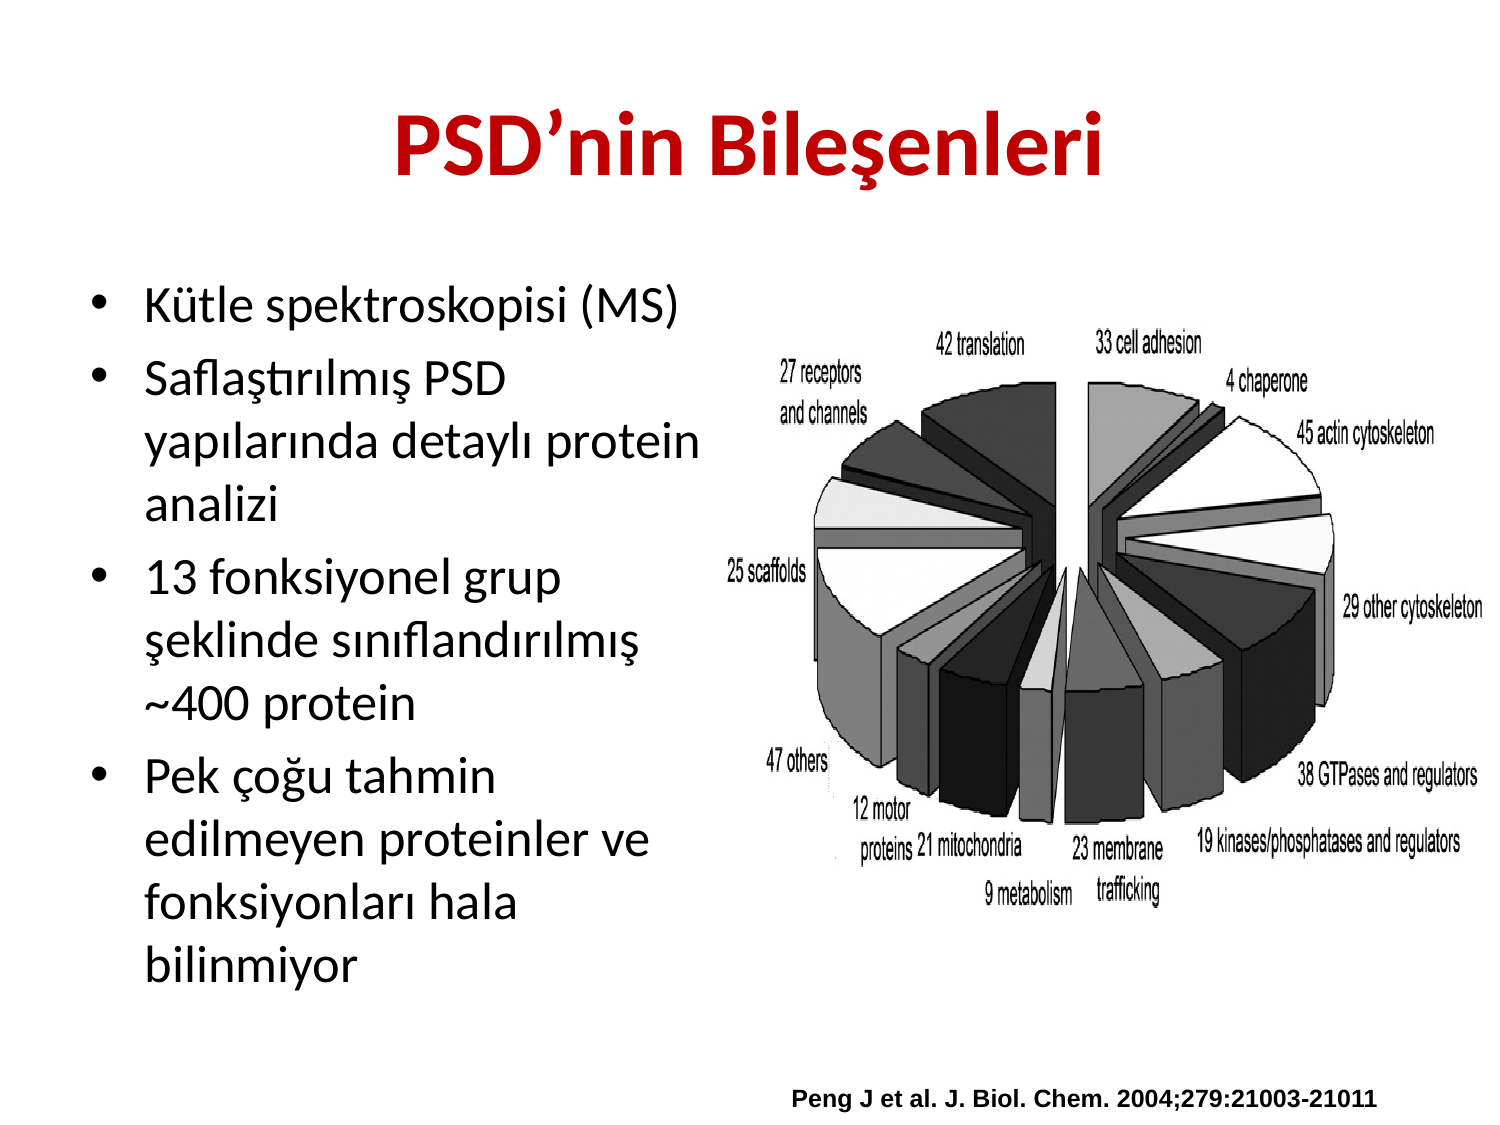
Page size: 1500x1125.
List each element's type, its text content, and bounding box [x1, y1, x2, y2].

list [726, 325, 1483, 908]
list Kütle spektroskopisi (MS) Saflaştırılmış PSD yapılarında detaylı protein analizi 13 fonksiyonel grup şeklinde sınıflandırılmış ~400 protein Pek çoğu tahmin edilmeyen proteinler ve fonksiyonları hala bilinmiyor [75, 262, 738, 1005]
text_box Peng J et al. J. Biol. Chem. 2004;279:21003-21011 [791, 1083, 1500, 1125]
title PSD’nin Bileşenleri [75, 45, 1425, 233]
